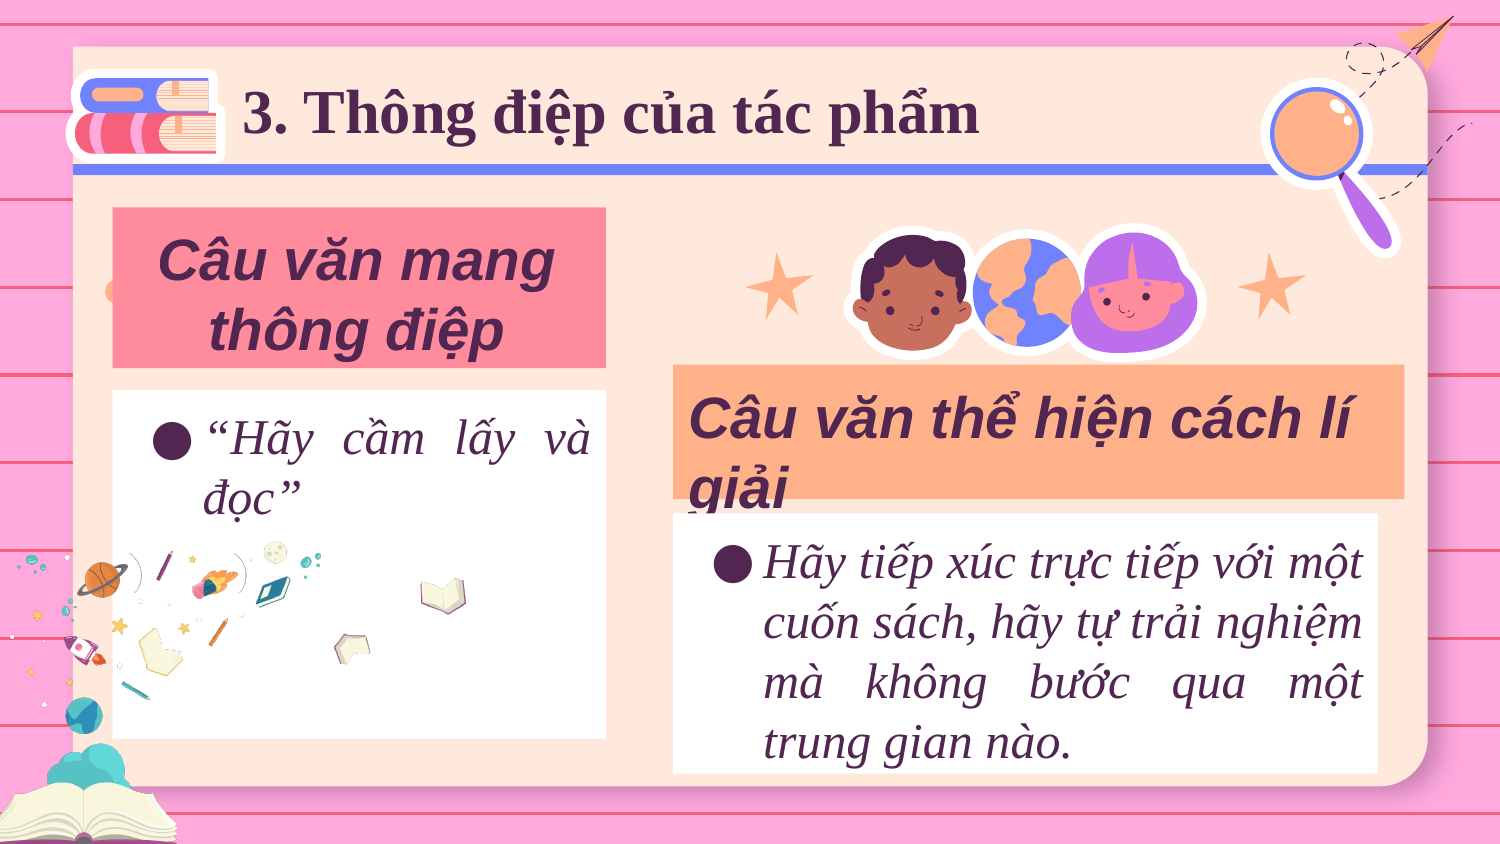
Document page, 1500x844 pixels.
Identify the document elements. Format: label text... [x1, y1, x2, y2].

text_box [74, 77, 217, 154]
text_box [1330, 8, 1475, 205]
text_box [1246, 62, 1448, 265]
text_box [1070, 232, 1200, 354]
text_box Câu văn mang thông điệp [112, 207, 607, 369]
text_box [745, 252, 814, 320]
text_box [1237, 273, 1307, 320]
picture [0, 541, 466, 844]
text_box Hãy tiếp xúc trực tiếp với một cuốn sách, hãy tự trải nghiệm mà không bước qua một trung gian nào. [673, 513, 1378, 774]
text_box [851, 232, 1068, 237]
text_box “Hãy cầm lấy và đọc” [112, 389, 607, 739]
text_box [851, 234, 974, 351]
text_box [977, 238, 1065, 348]
title 3. Thông điệp của tác phẩm [227, 61, 1246, 155]
text_box Câu văn thể hiện cách lí giải [673, 364, 1405, 500]
